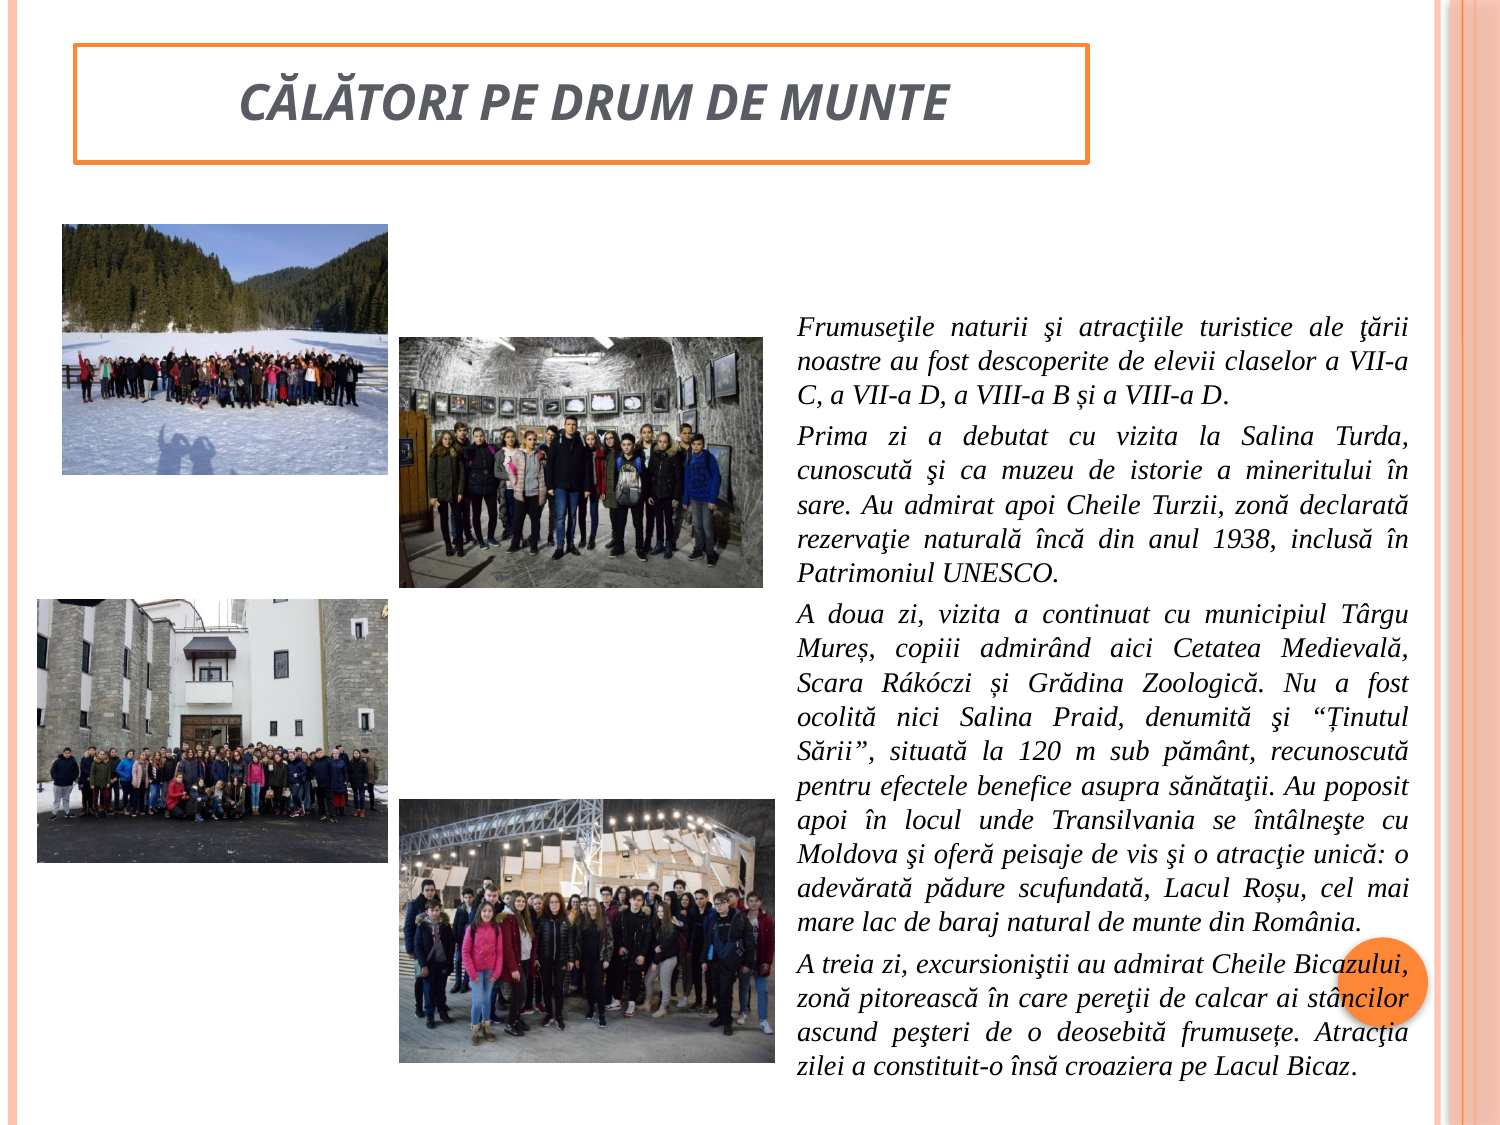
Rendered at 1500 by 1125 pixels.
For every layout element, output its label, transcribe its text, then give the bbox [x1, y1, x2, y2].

text_box CĂLĂTORI PE DRUM DE MUNTE [50, 62, 1063, 138]
picture [36, 599, 388, 863]
list Frumuseţile naturii şi atracţiile turistice ale ţării noastre au fost descoperite de elevii claselor a VII-a C, a VII-a D, a VIII-a B și a VIII-a D. Prima zi a debutat cu vizita la Salina Turda, cunoscută şi ca muzeu de istorie a mineritului în sare. Au admirat apoi Cheile Turzii, zonă declarată rezervaţie naturală încă din anul 1938, inclusă în Patrimoniul UNESCO. A doua zi, vizita a continuat cu municipiul Târgu Mureș, copiii admirând aici Cetatea Medievală, Scara Rákóczi și Grădina Zoologică. Nu a fost ocolită nici Salina Praid, denumită şi “Ținutul Sării”, situată la 120 m sub pământ, recunoscută pentru efectele benefice asupra sănătaţii. Au poposit apoi în locul unde Transilvania se întâlneşte cu Moldova şi oferă peisaje de vis şi o atracţie unică: o adevărată pădure scufundată, Lacul Roșu, cel mai mare lac de baraj natural de munte din România. A treia zi, excursioniştii au admirat Cheile Bicazului, zonă pitorească în care pereţii de calcar ai stâncilor ascund peşteri de o deosebită frumusețe. Atracţia zilei a constituit-o însă croaziera pe Lacul Bicaz. [737, 299, 1425, 1100]
picture [61, 224, 388, 476]
picture [399, 799, 776, 1063]
picture [399, 336, 763, 588]
title [73, 43, 1090, 165]
